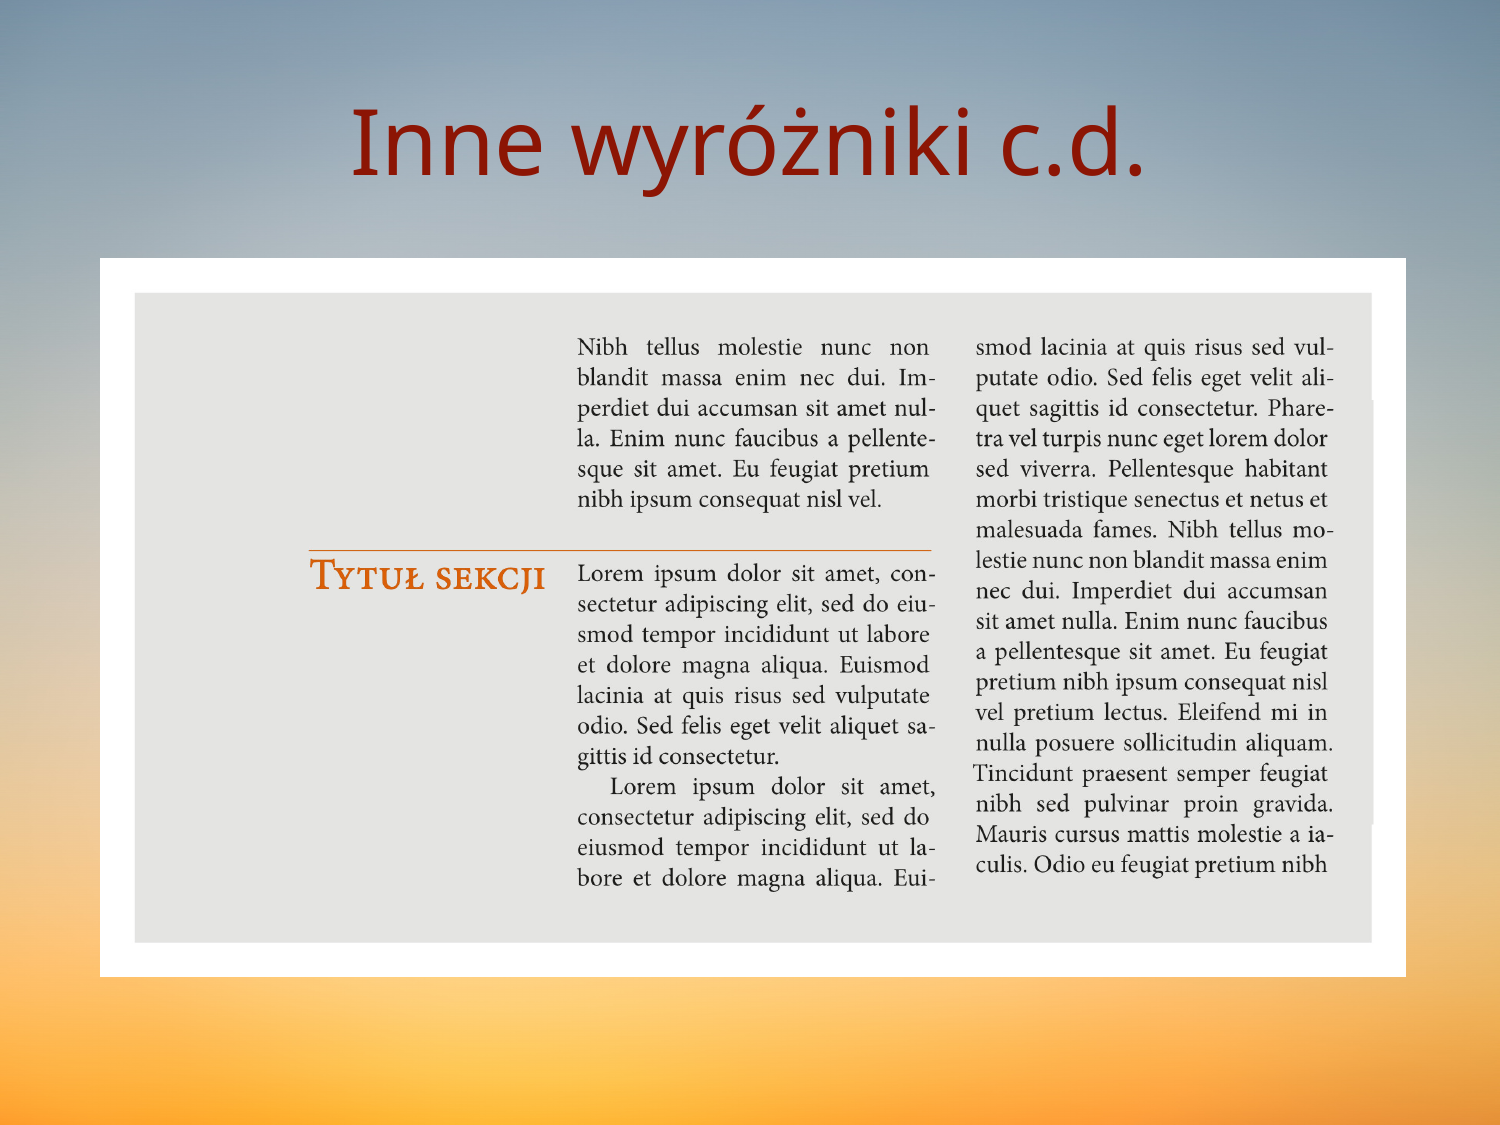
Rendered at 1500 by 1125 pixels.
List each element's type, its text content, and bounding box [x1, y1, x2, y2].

picture [0, 0, 1500, 1125]
title Inne wyróżniki c.d. [75, 45, 1425, 233]
